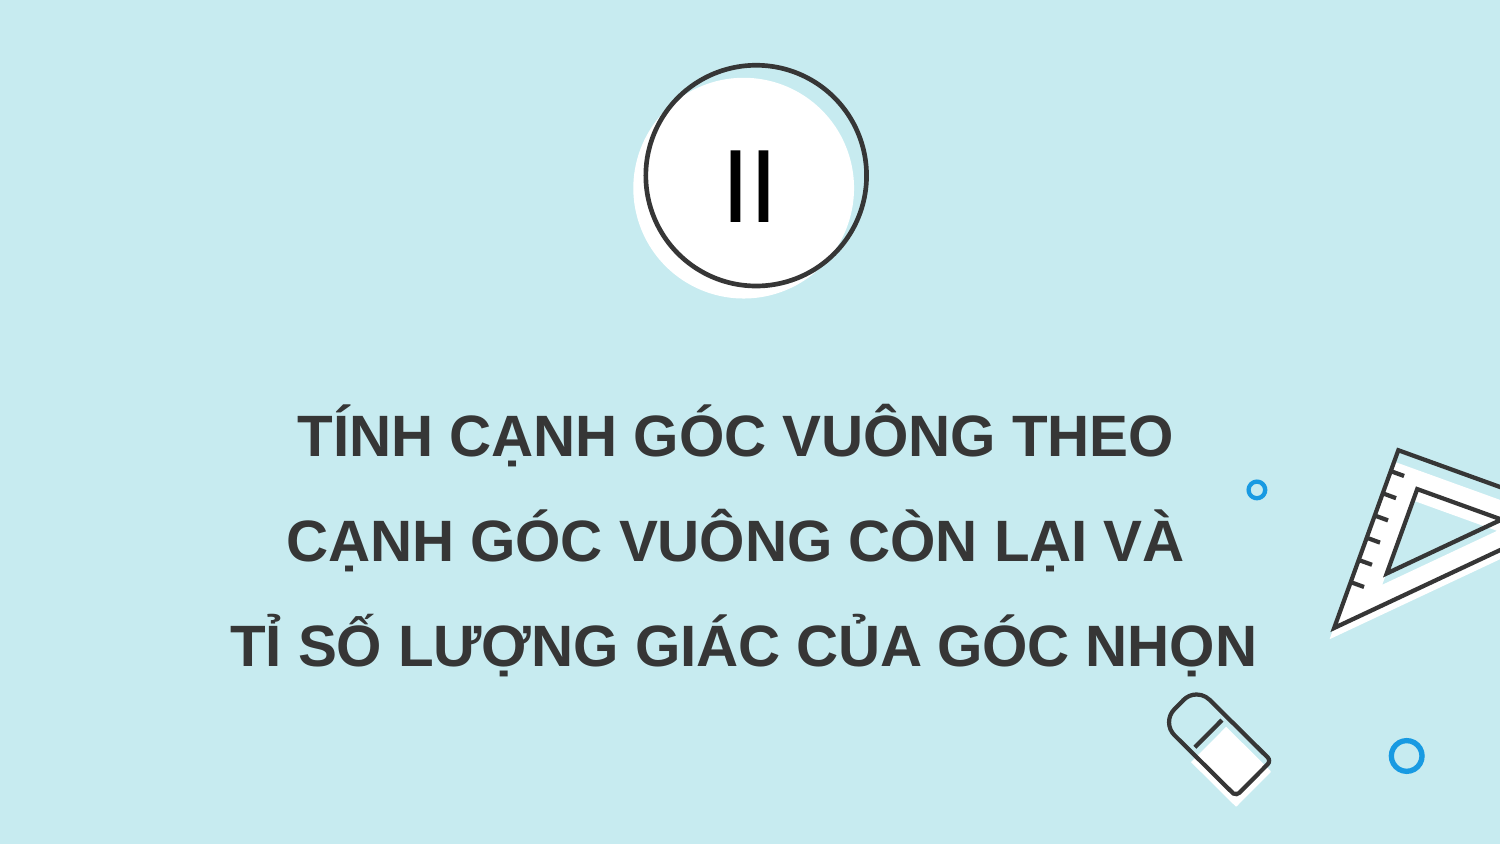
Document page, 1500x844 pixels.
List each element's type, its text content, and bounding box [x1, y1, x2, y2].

title TÍNH CẠNH GÓC VUÔNG THEO CẠNH GÓC VUÔNG CÒN LẠI VÀ TỈ SỐ LƯỢNG GIÁC CỦA GÓC NHỌN [197, 347, 1291, 633]
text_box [633, 64, 867, 299]
